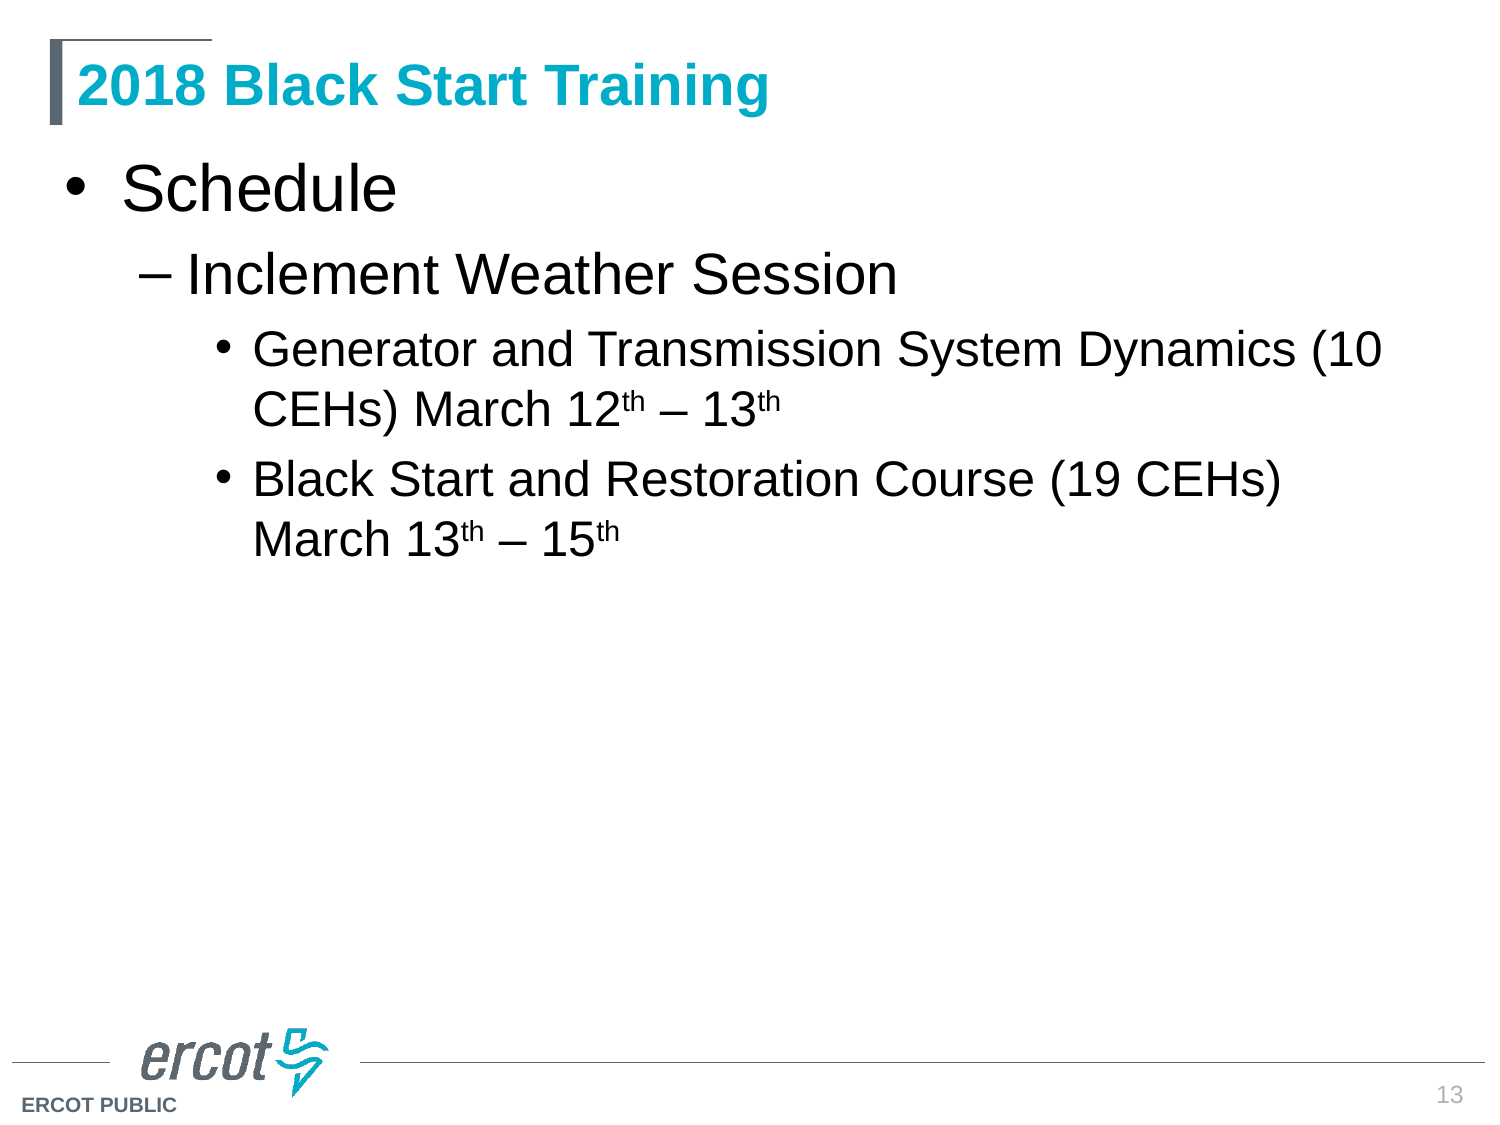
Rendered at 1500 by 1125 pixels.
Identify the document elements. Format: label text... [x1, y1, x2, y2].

list Schedule Inclement Weather Session Generator and Transmission System Dynamics (10 CEHs) March 12th – 13th Black Start and Restoration Course (19 CEHs) March 13th – 15th [50, 137, 1450, 1050]
slide_number 13 [1412, 1076, 1488, 1112]
picture [137, 1050, 332, 1100]
title 2018 Black Start Training [62, 39, 1450, 125]
